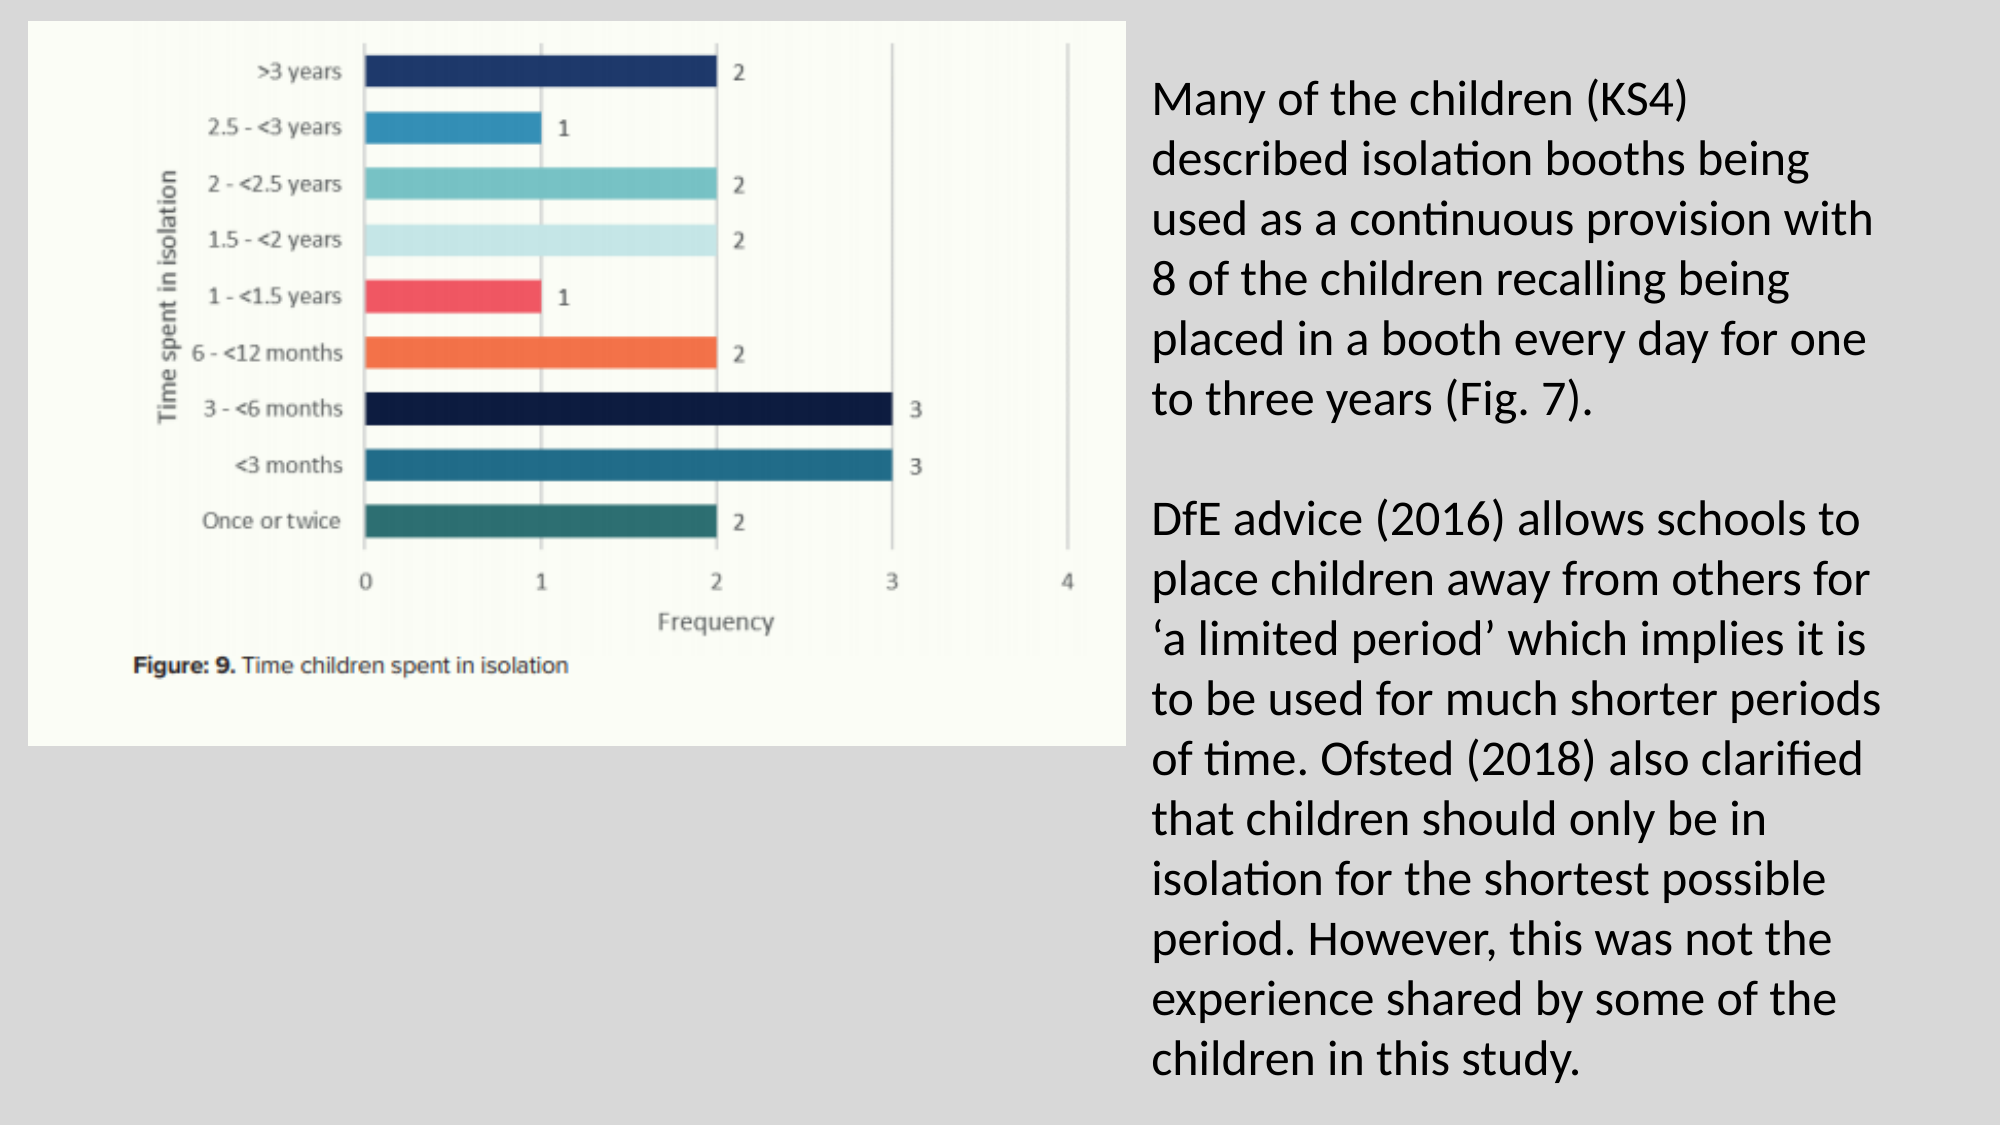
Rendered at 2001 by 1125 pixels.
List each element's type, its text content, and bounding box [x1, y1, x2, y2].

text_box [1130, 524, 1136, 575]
picture [28, 21, 1126, 746]
text_box Many of the children (KS4) described isolation booths being used as a continuous provision with 8 of the children recalling being placed in a booth every day for one to three years (Fig. 7). DfE advice (2016) allows schools to place children away from others for ‘a limited period’ which implies it is to be used for much shorter periods of time. Ofsted (2018) also clarified that children should only be in isolation for the shortest possible period. However, this was not the experience shared by some of the children in this study. [1136, 58, 1911, 1094]
